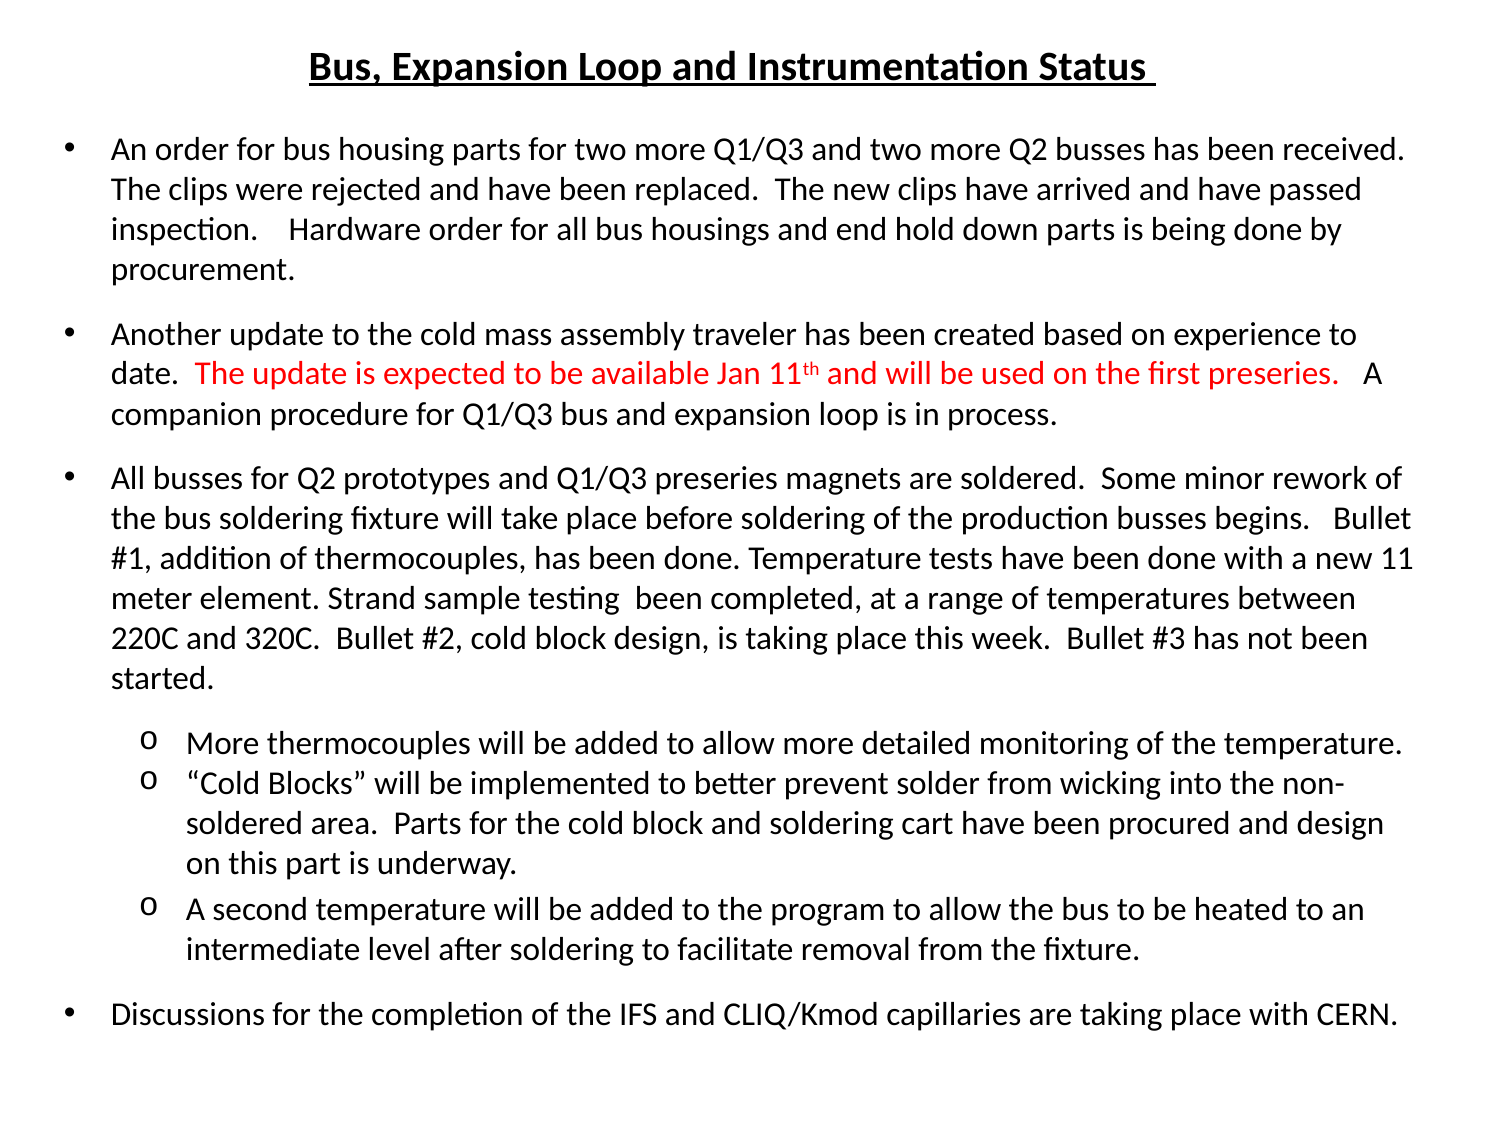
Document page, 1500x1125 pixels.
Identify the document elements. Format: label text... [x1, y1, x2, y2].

text_box Bus, Expansion Loop and Instrumentation Status [293, 31, 1238, 97]
text_box An order for bus housing parts for two more Q1/Q3 and two more Q2 busses has been received. The clips were rejected and have been replaced. The new clips have arrived and have passed inspection. Hardware order for all bus housings and end hold down parts is being done by procurement. Another update to the cold mass assembly traveler has been created based on experience to date. The update is expected to be available Jan 11th and will be used on the first preseries. A companion procedure for Q1/Q3 bus and expansion loop is in process. All busses for Q2 prototypes and Q1/Q3 preseries magnets are soldered. Some minor rework of the bus soldering fixture will take place before soldering of the production busses begins. Bullet #1, addition of thermocouples, has been done. Temperature tests have been done with a new 11 meter element. Strand sample testing been completed, at a range of temperatures between 220C and 320C. Bullet #2, cold block design, is taking place this week. Bullet #3 has not been started. More thermocouples will be added to allow more detailed monitoring of the temperature. “Cold Blocks” will be implemented to better prevent solder from wicking into the non-soldered area. Parts for the cold block and soldering cart have been procured and design on this part is underway. A second temperature will be added to the program to allow the bus to be heated to an intermediate level after soldering to facilitate removal from the fixture. Discussions for the completion of the IFS and CLIQ/Kmod capillaries are taking place with CERN. [49, 119, 1443, 1040]
